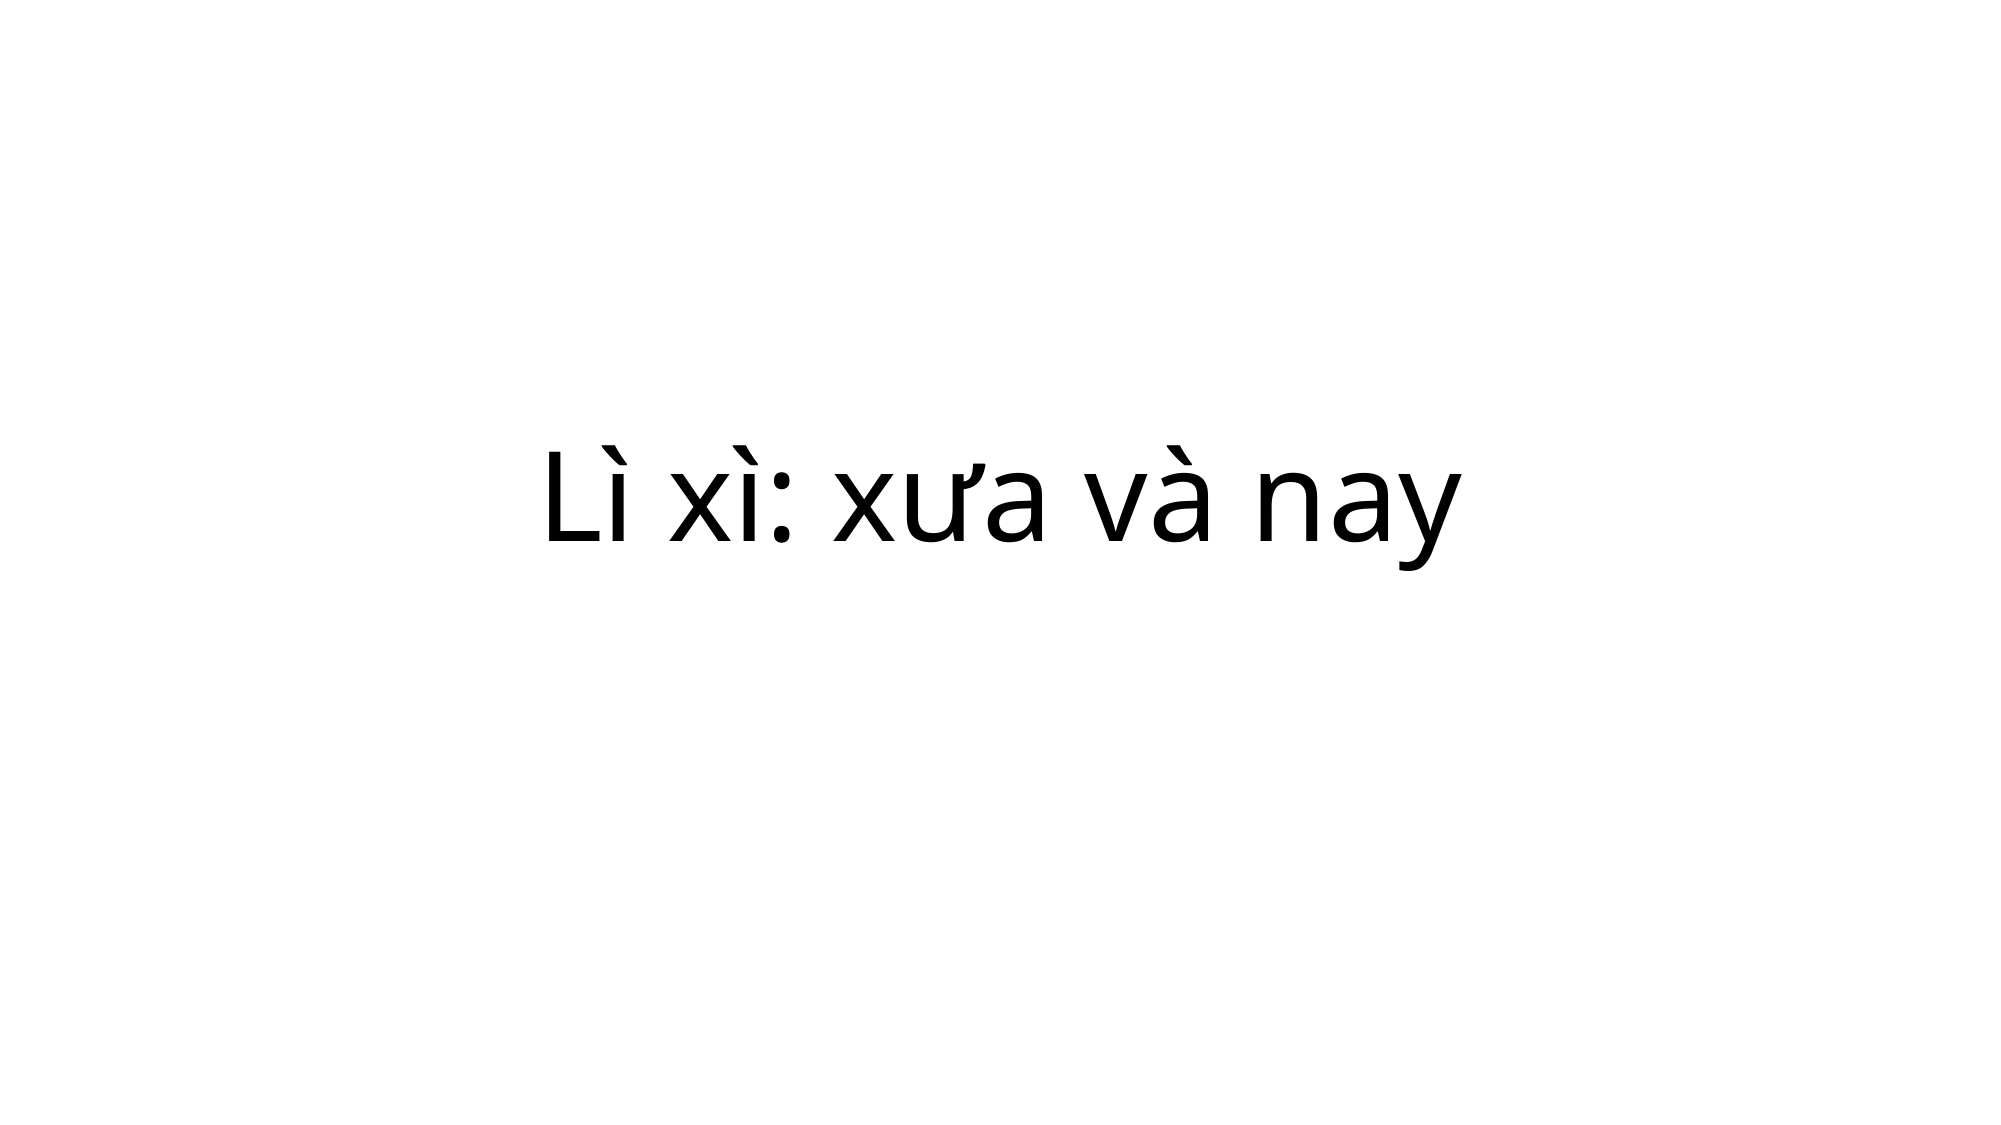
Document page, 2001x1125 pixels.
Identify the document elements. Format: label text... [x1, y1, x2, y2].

title Lì xì: xưa và nay [249, 184, 1750, 576]
